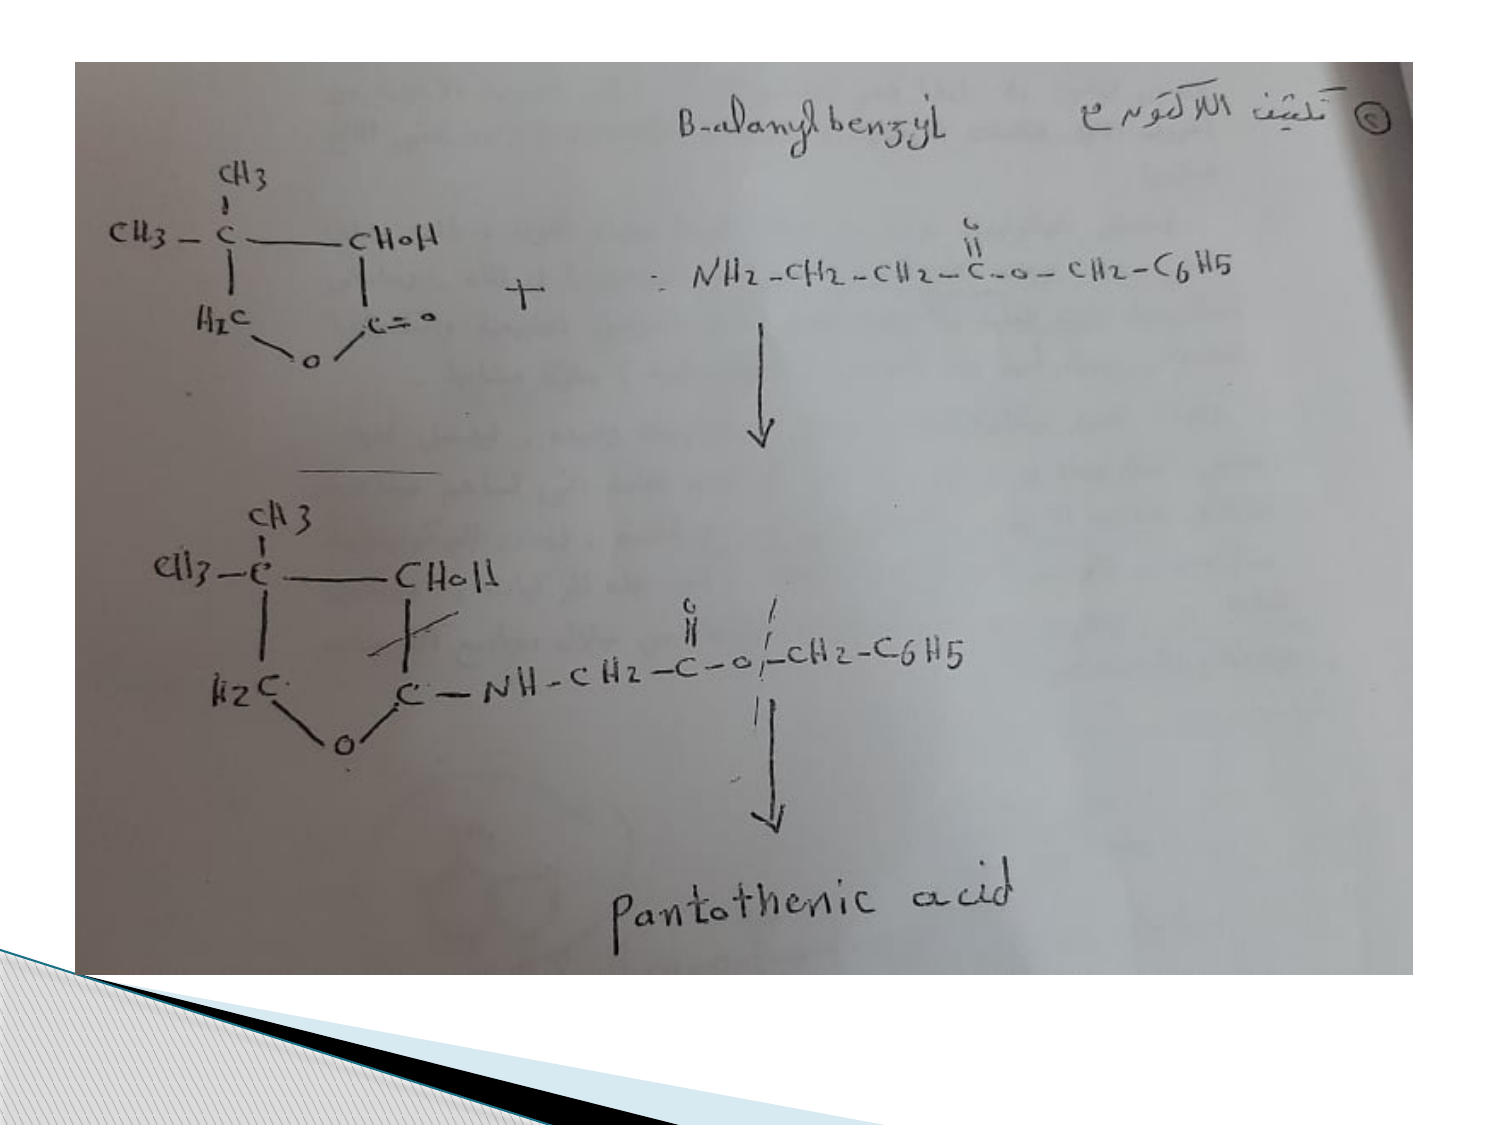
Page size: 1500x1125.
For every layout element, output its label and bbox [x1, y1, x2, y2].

picture [74, 62, 1413, 976]
